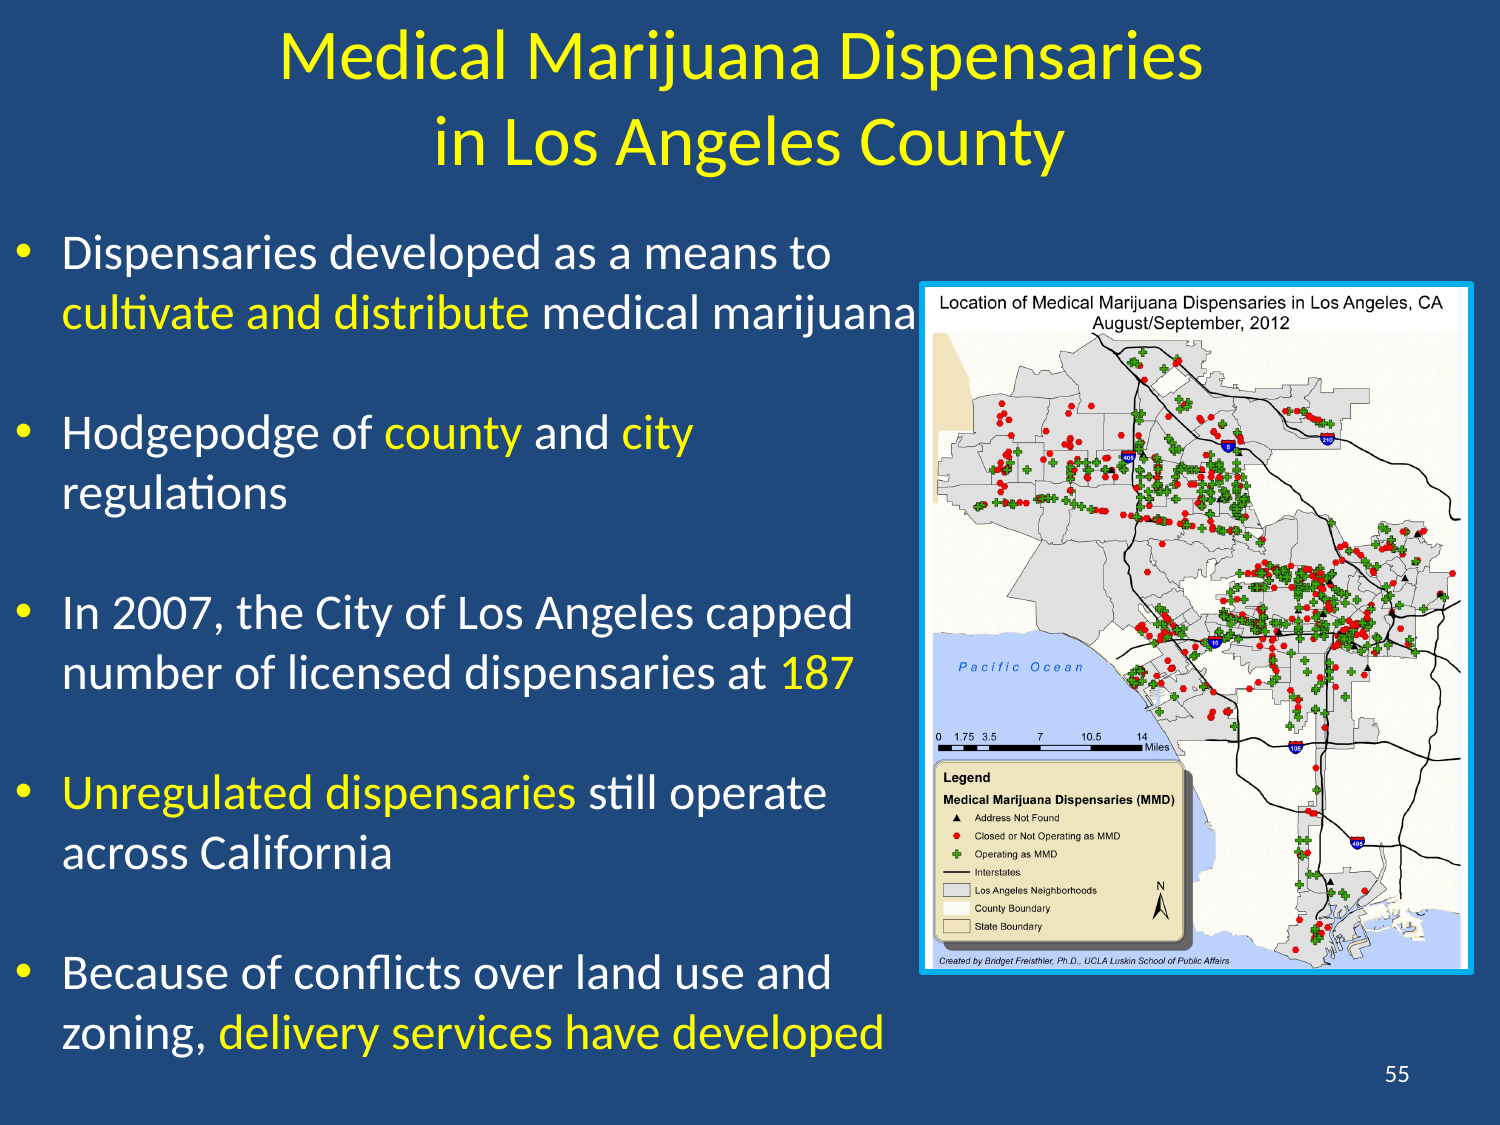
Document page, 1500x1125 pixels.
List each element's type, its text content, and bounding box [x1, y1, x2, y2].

picture [926, 288, 1467, 968]
text_box Dispensaries developed as a means to cultivate and distribute medical marijuana Hodgepodge of county and city regulations In 2007, the City of Los Angeles capped number of licensed dispensaries at 187 Unregulated dispensaries still operate across California Because of conflicts over land use and zoning, delivery services have developed [0, 212, 938, 1068]
slide_number 55 [1074, 1042, 1425, 1103]
title Medical Marijuana Dispensaries in Los Angeles County [75, 0, 1425, 188]
